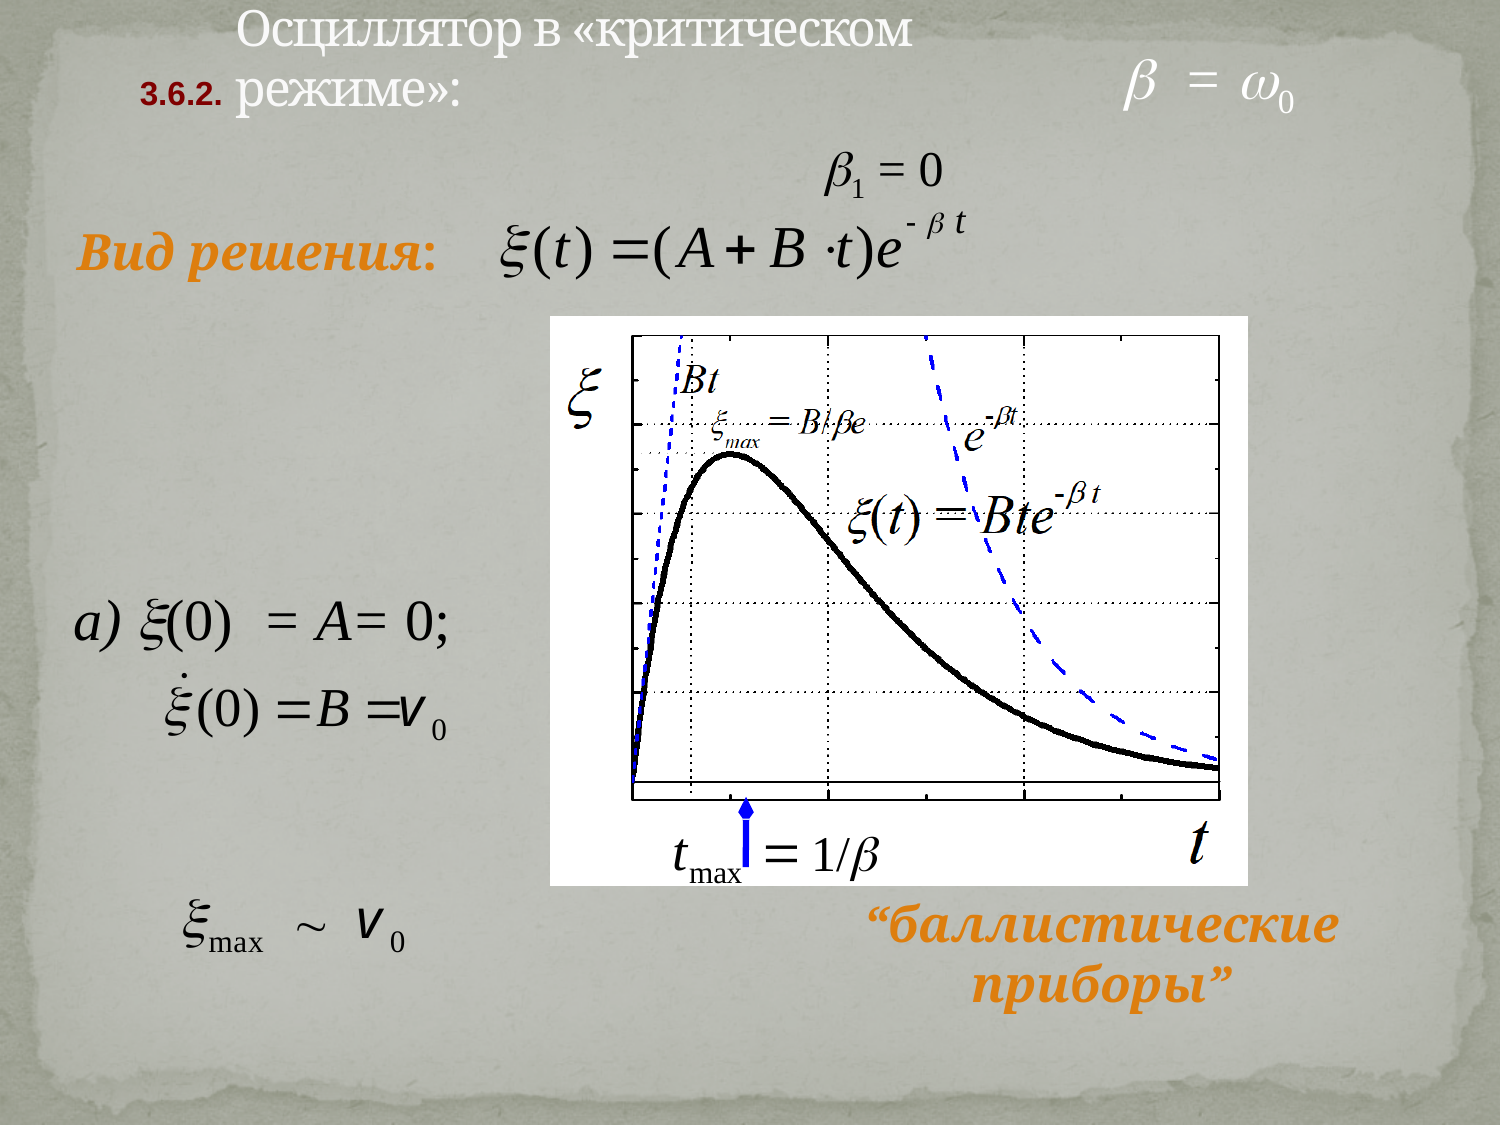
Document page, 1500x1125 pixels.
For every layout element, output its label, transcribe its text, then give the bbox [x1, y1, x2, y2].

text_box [177, 858, 413, 961]
text_box 3.6.2. [125, 64, 238, 120]
text_box Вид решения: [35, 217, 481, 289]
picture [550, 316, 1248, 886]
title Осциллятор в «критическом режиме»: [220, 35, 1079, 124]
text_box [160, 669, 454, 749]
text_box 1 = 0 [808, 128, 997, 212]
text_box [494, 201, 974, 287]
text_box  = 0 [1108, 33, 1310, 128]
text_box a) (0) = А= 0; [58, 574, 539, 660]
text_box “баллистические приборы” [820, 843, 1383, 1020]
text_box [669, 816, 911, 892]
